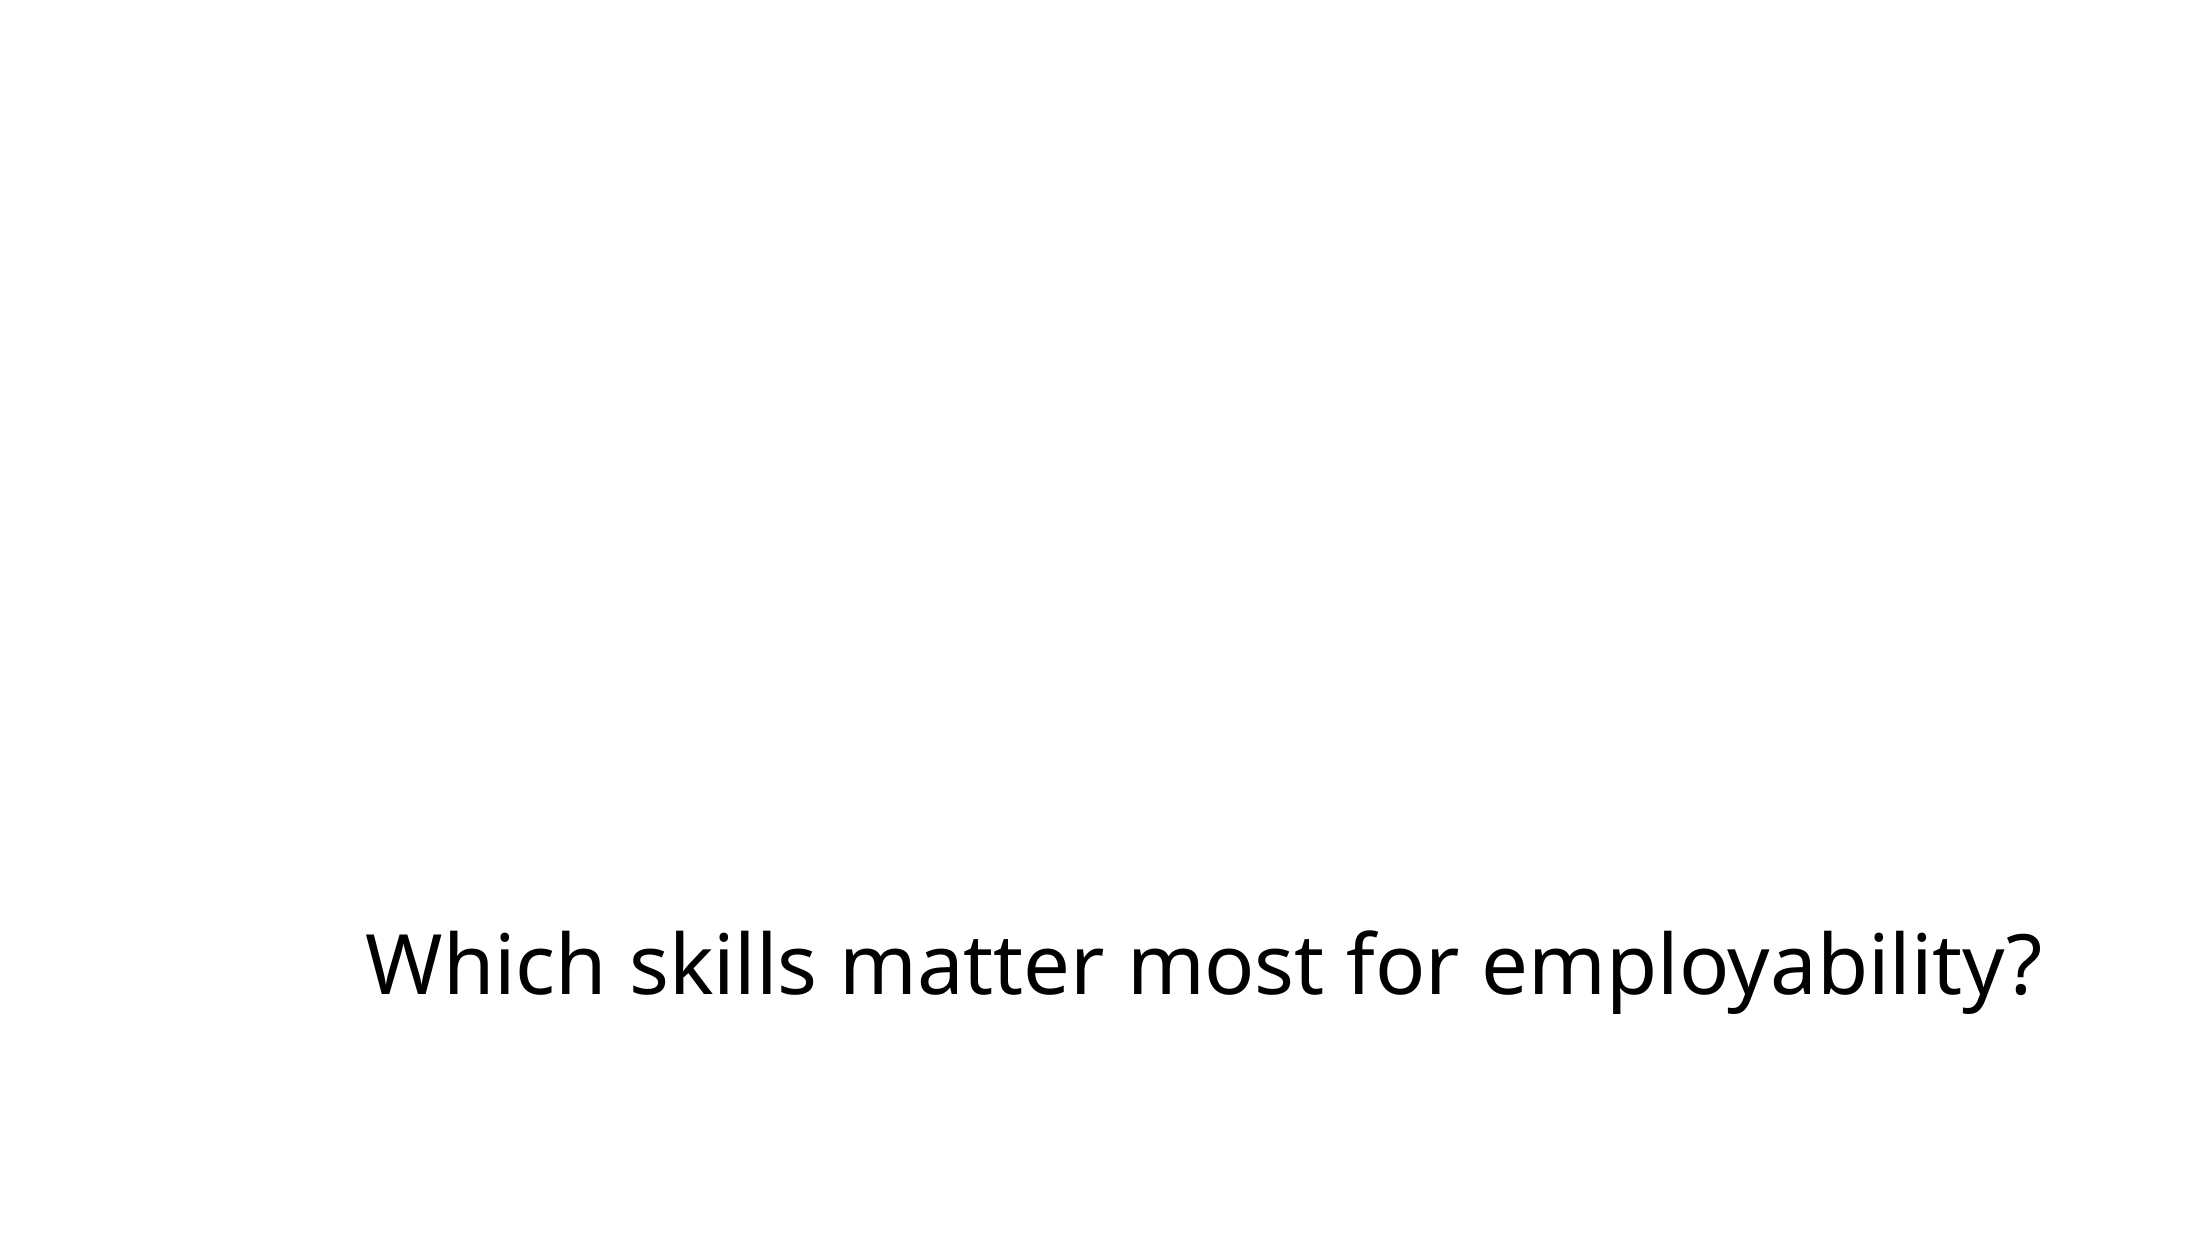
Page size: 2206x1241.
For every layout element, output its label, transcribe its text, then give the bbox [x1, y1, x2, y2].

text_box Which skills matter most for employability? [322, 903, 2060, 1019]
